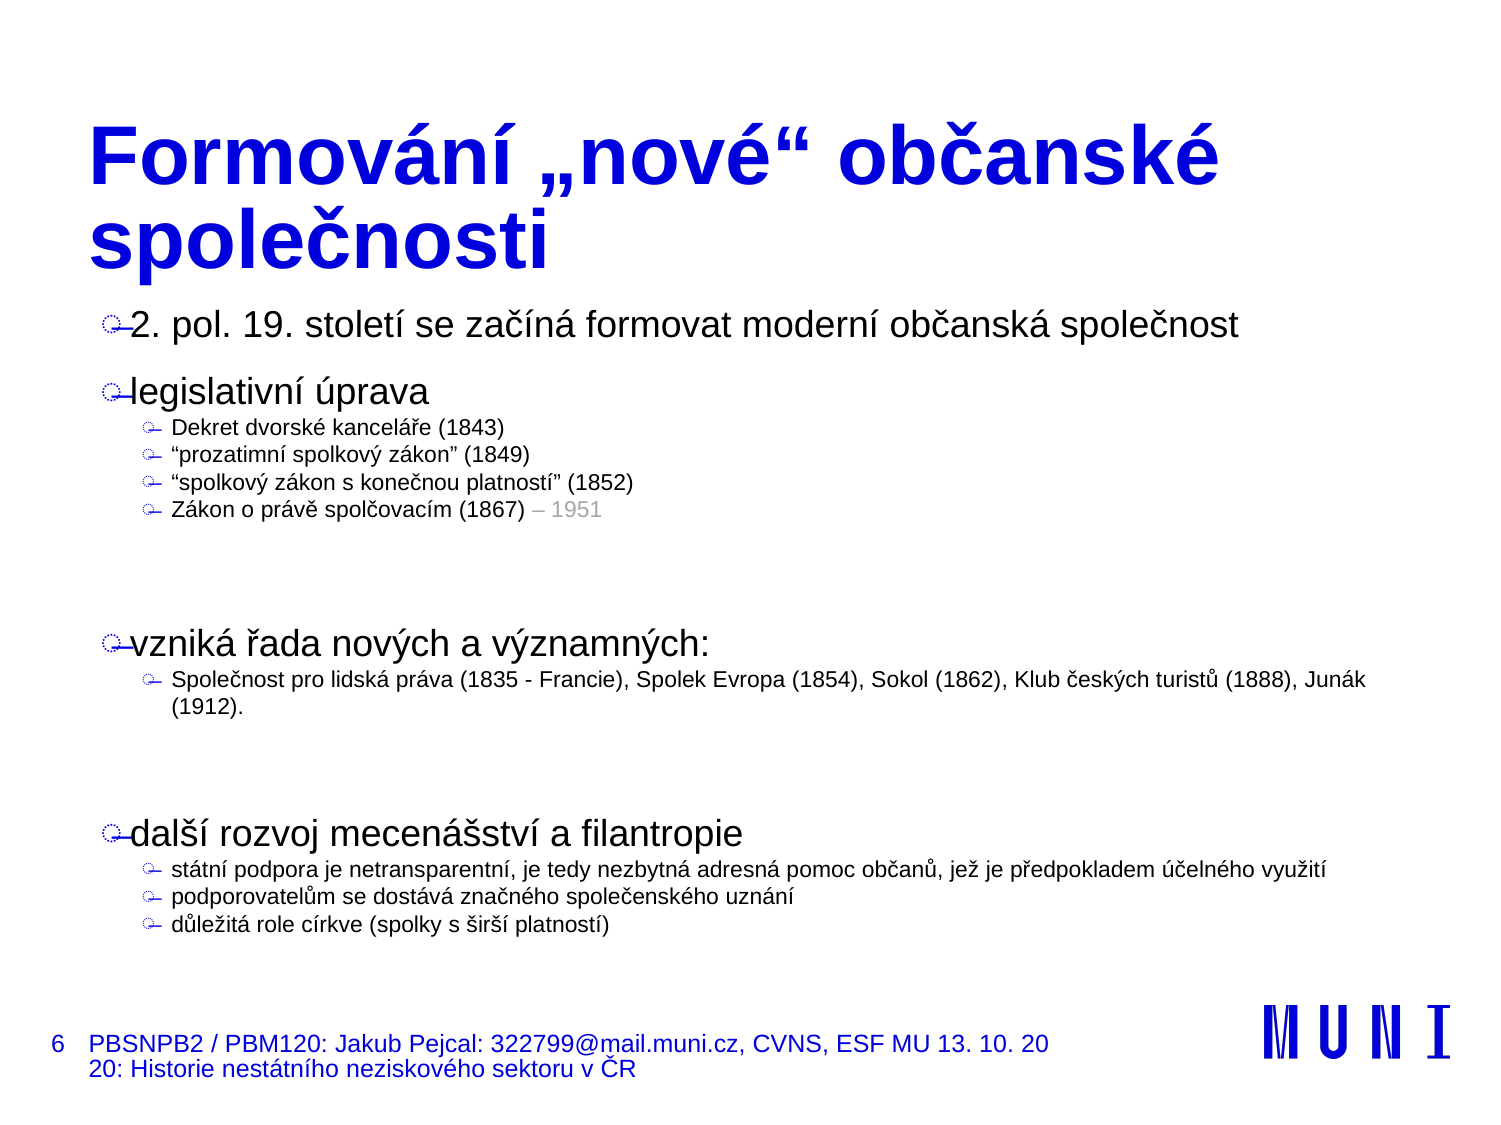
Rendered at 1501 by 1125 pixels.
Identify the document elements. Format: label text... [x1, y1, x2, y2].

footer PBSNPB2 / PBM120: Jakub Pejcal: 322799@mail.muni.cz, CVNS, ESF MU 13. 10. 2020: Historie nestátního neziskového sektoru v ČR [88, 1021, 1064, 1063]
slide_number 6 [50, 1021, 82, 1063]
list 2. pol. 19. století se začíná formovat moderní občanská společnost legislativní úprava Dekret dvorské kanceláře (1843) “prozatimní spolkový zákon” (1849) “spolkový zákon s konečnou platností” (1852) Zákon o právě spolčovacím (1867) – 1951 vzniká řada nových a významných: Společnost pro lidská práva (1835 - Francie), Spolek Evropa (1854), Sokol (1862), Klub českých turistů (1888), Junák (1912). další rozvoj mecenášství a filantropie státní podpora je netransparentní, je tedy nezbytná adresná pomoc občanů, jež je předpokladem účelného využití podporovatelům se dostává značného společenského uznání důležitá role církve (spolky s širší platností) [88, 277, 1412, 957]
title Formování „nové“ občanské společnosti [88, 118, 1412, 193]
picture [1264, 1005, 1450, 1059]
